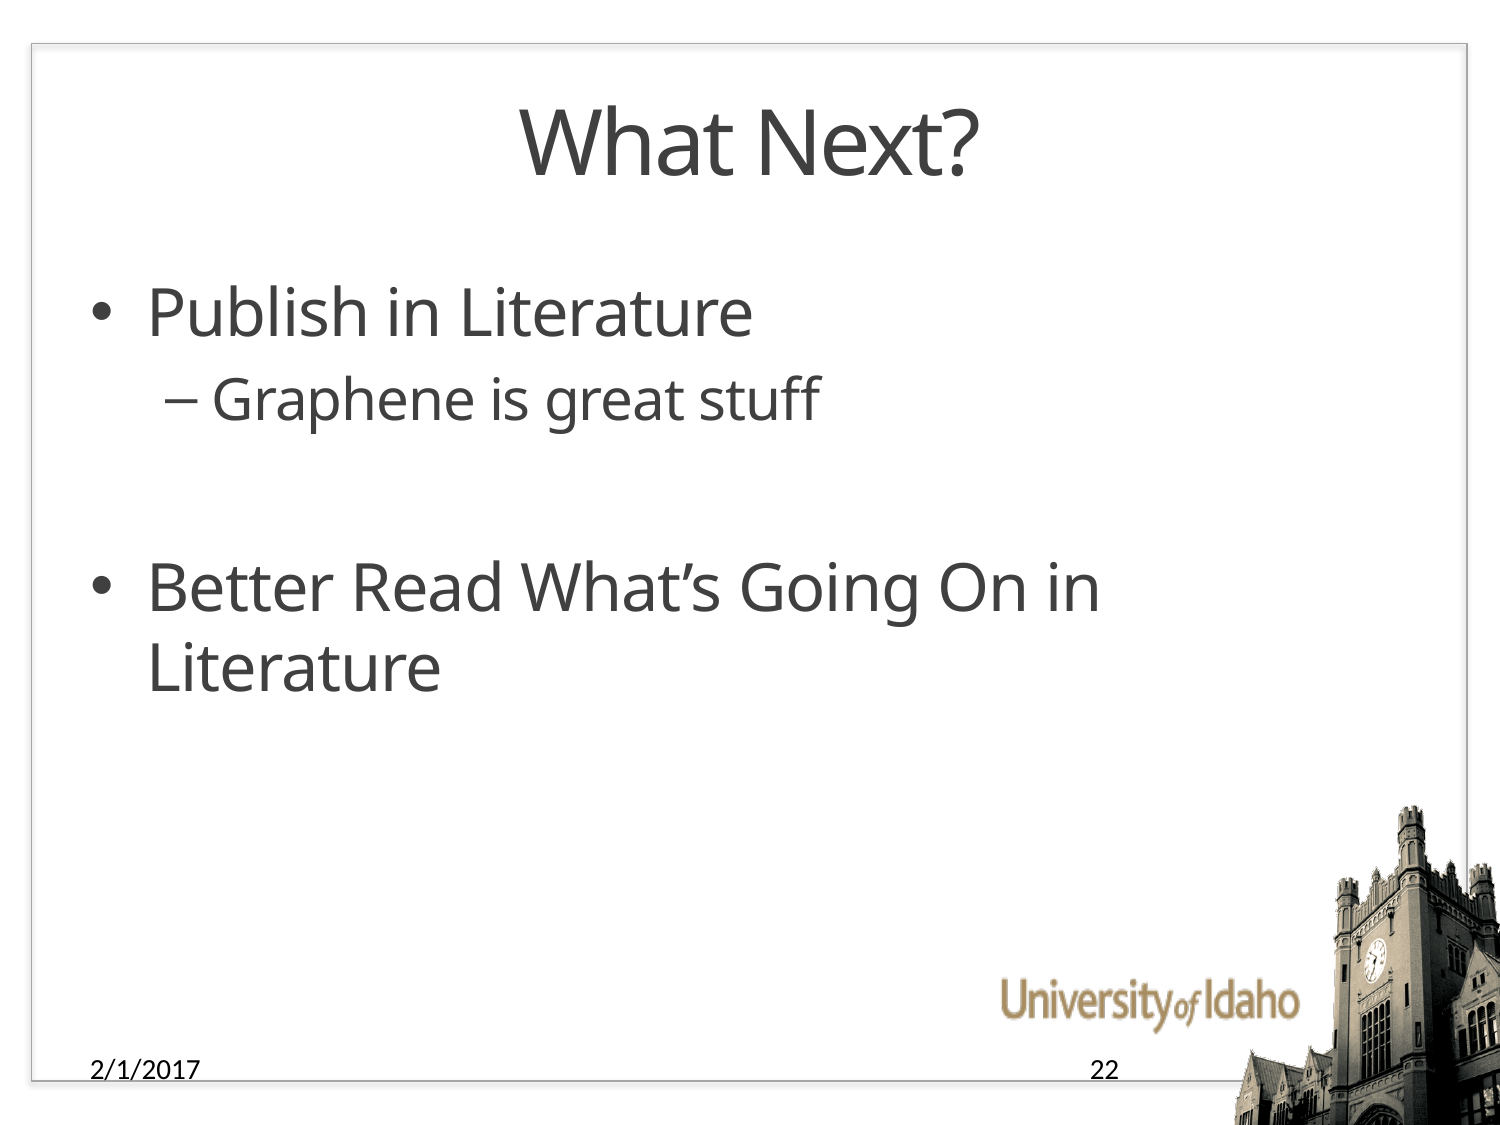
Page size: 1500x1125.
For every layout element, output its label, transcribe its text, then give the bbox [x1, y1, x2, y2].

slide_number 22 [1074, 1042, 1425, 1103]
list Publish in Literature Graphene is great stuff Better Read What’s Going On in Literature [75, 262, 1425, 1005]
picture [995, 804, 1500, 1125]
title What Next? [75, 45, 1425, 233]
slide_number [75, 1042, 425, 1103]
